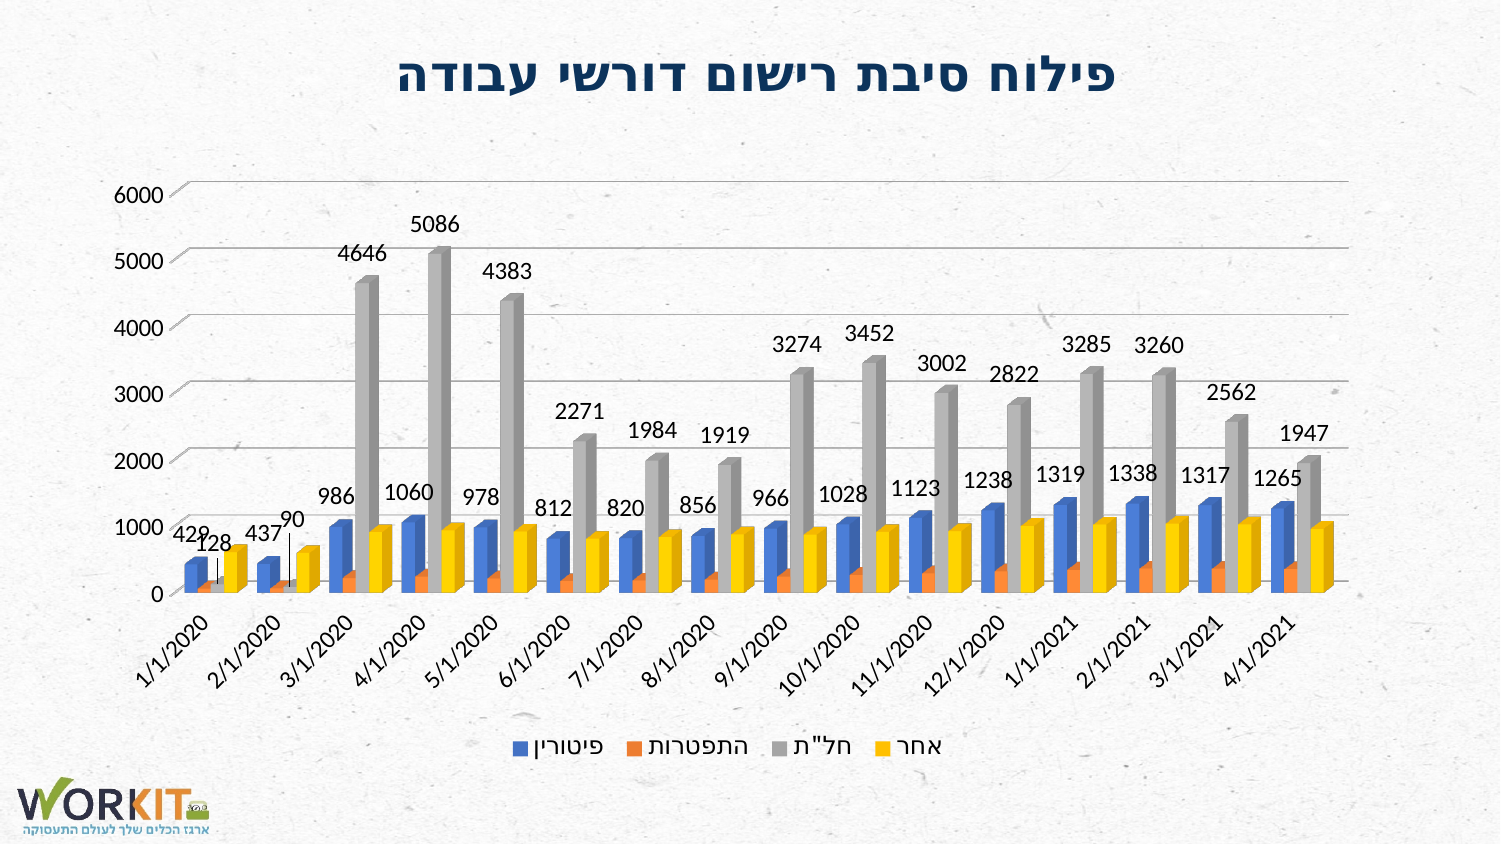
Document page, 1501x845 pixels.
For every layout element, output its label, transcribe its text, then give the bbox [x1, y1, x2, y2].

picture [0, 0, 1501, 844]
title פילוח סיבת רישום דורשי עבודה [148, 4, 1365, 138]
chart [74, 169, 1388, 772]
